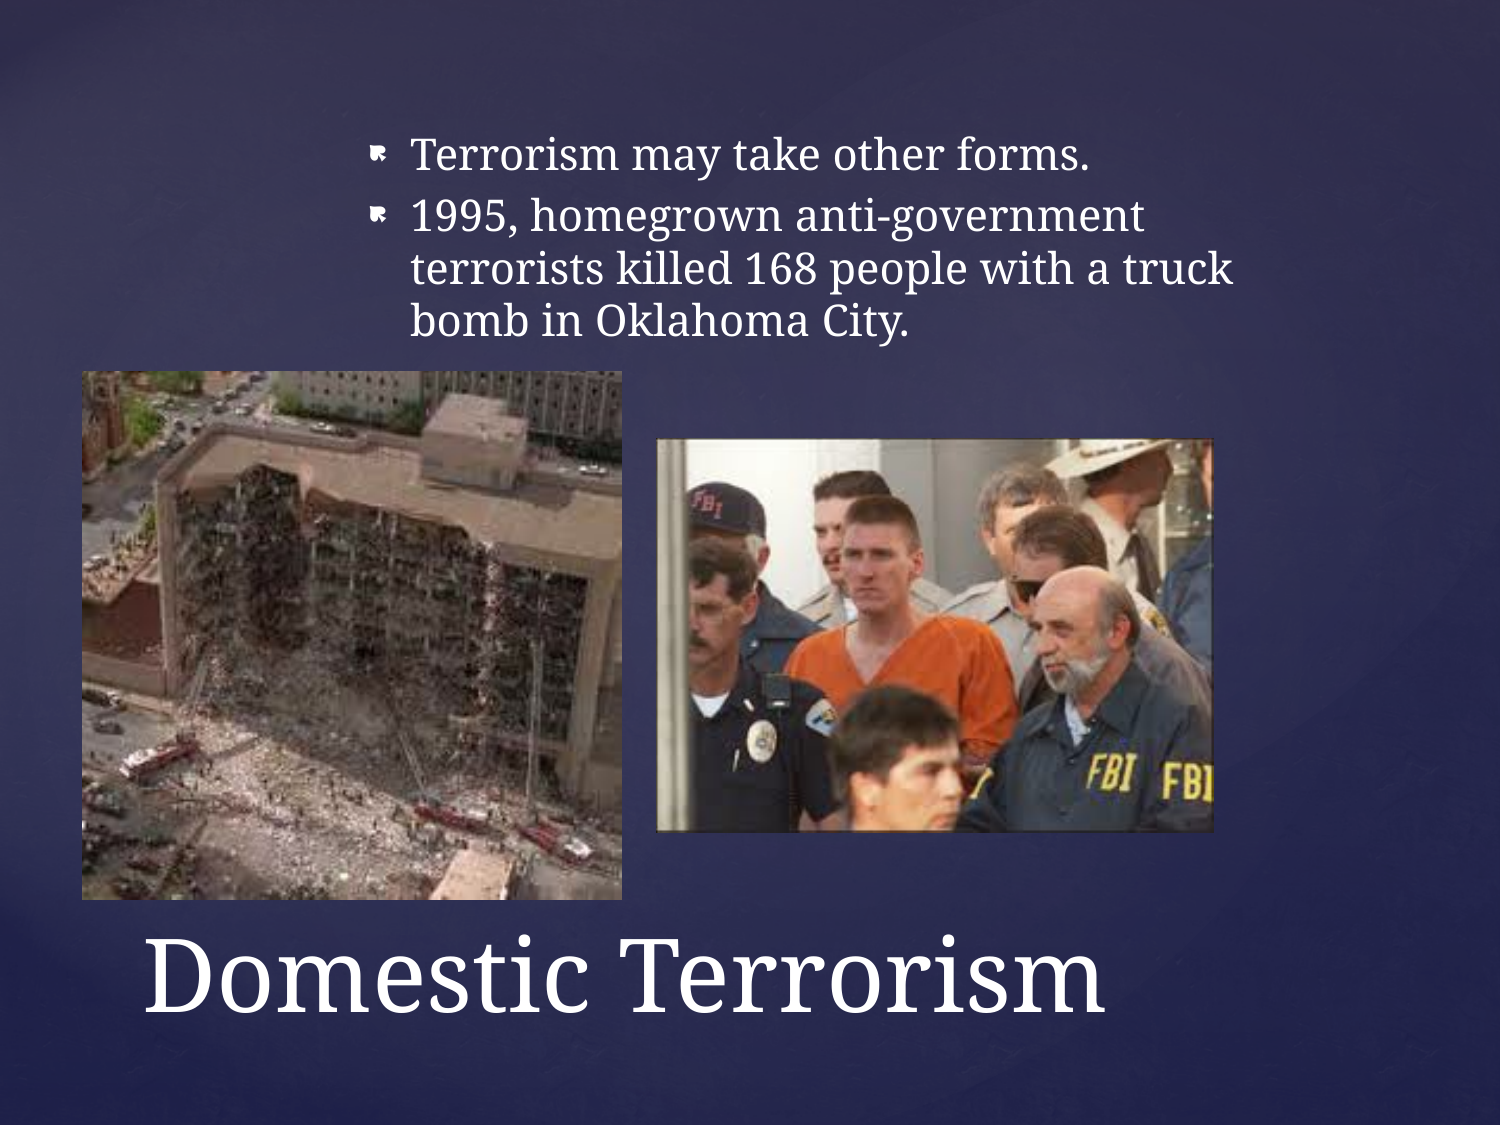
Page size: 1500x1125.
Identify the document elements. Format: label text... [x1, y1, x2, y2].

list Terrorism may take other forms. 1995, homegrown anti-government terrorists killed 168 people with a truck bomb in Oklahoma City. [350, 119, 1350, 645]
picture [81, 371, 623, 901]
picture [656, 438, 1214, 834]
title Domestic Terrorism [127, 880, 1365, 1041]
